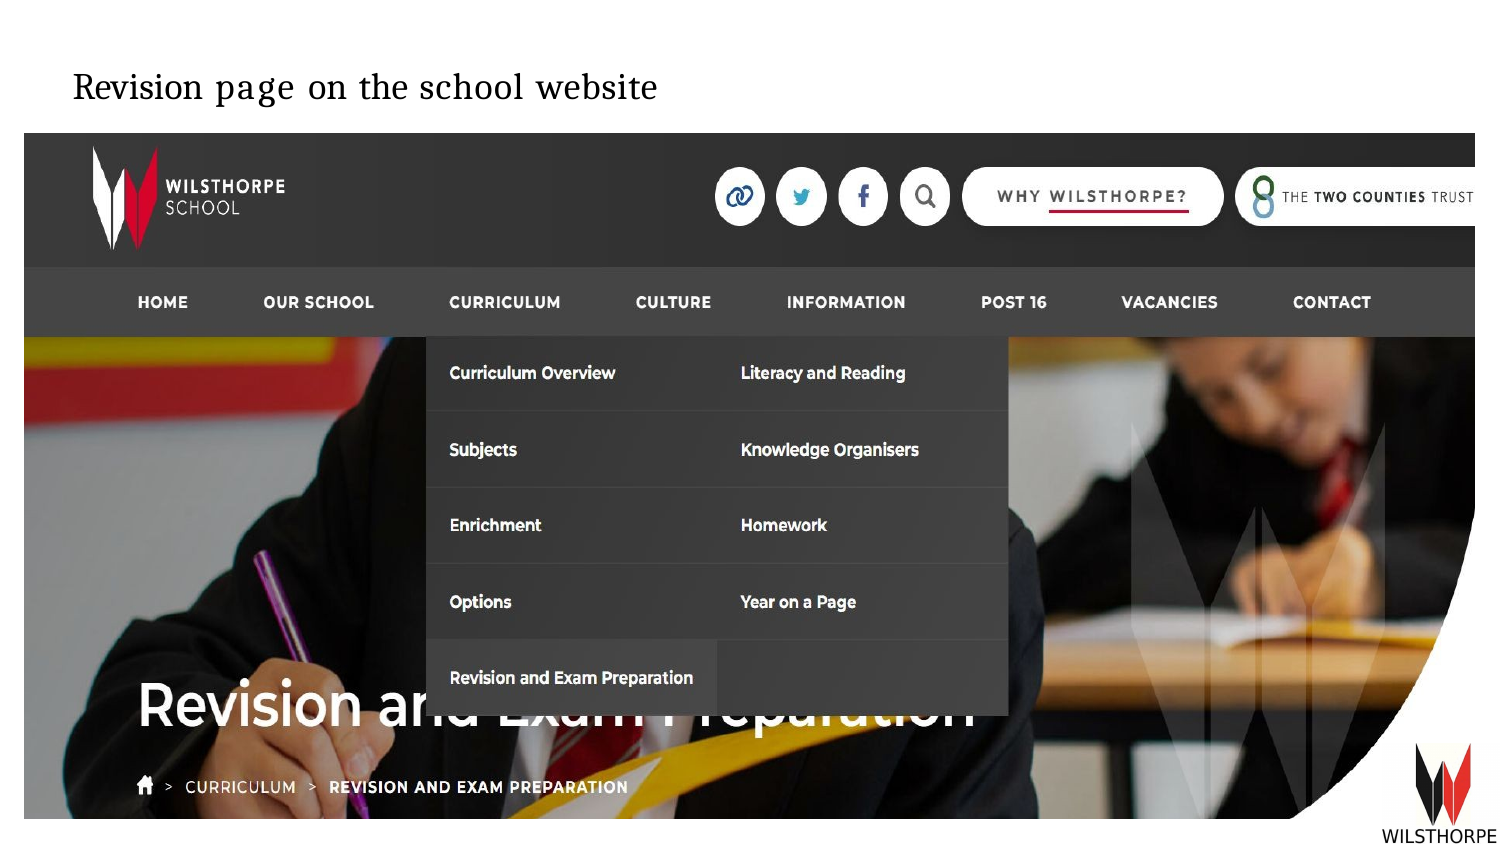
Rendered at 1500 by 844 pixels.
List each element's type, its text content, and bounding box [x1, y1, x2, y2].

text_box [24, 133, 1500, 844]
text_box Revision page on the school website [70, 60, 698, 108]
